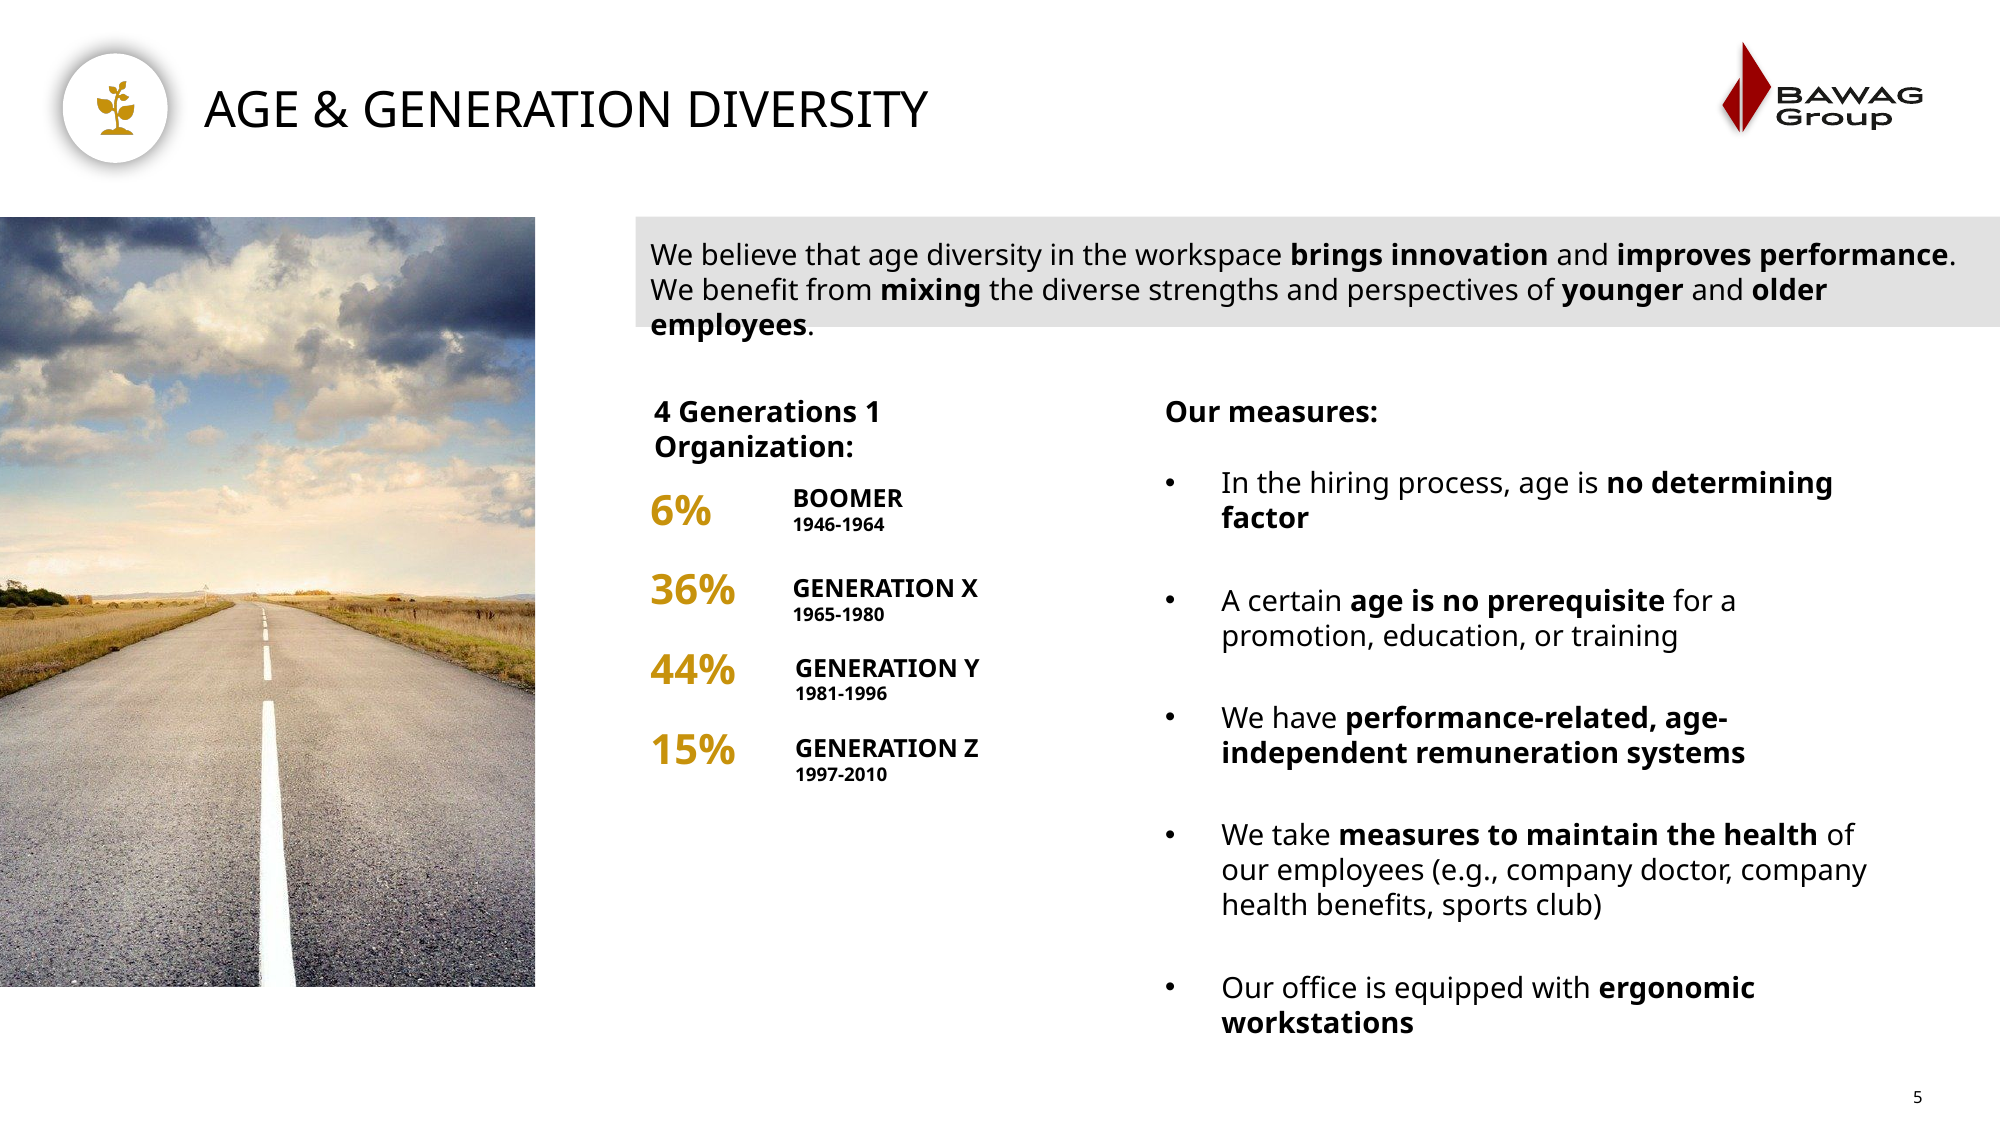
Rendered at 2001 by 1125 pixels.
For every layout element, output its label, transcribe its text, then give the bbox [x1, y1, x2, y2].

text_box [62, 53, 168, 164]
text_box In the hiring process, age is no determining factor A certain age is no prerequisite for a promotion, education, or training We have performance-related, age-independent remuneration systems We take measures to maintain the health of our employees (e.g., company doctor, company health benefits, sports club) Our office is equipped with ergonomic workstations [1150, 456, 1900, 1047]
text_box [634, 215, 2000, 329]
text_box BOOMER 1946-1964 [777, 475, 1164, 543]
picture [0, 216, 536, 987]
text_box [1722, 41, 1923, 133]
text_box 15% [635, 715, 758, 781]
text_box AGE & GENERATION DIVERSITY [189, 70, 958, 147]
text_box 36% [635, 555, 758, 621]
text_box 6% [635, 475, 758, 541]
text_box GENERATION Z 1997-2010 [780, 725, 1167, 793]
text_box 4 Generations 1 Organization: [639, 385, 1088, 471]
text_box We believe that age diversity in the workspace brings innovation and improves performance. We benefit from mixing the diverse strengths and perspectives of younger and older employees. [635, 228, 2000, 349]
text_box GENERATION Y 1981-1996 [780, 644, 1167, 712]
text_box GENERATION X 1965-1980 [777, 565, 1164, 633]
text_box 44% [635, 635, 758, 701]
text_box Our measures: [1150, 385, 1439, 436]
